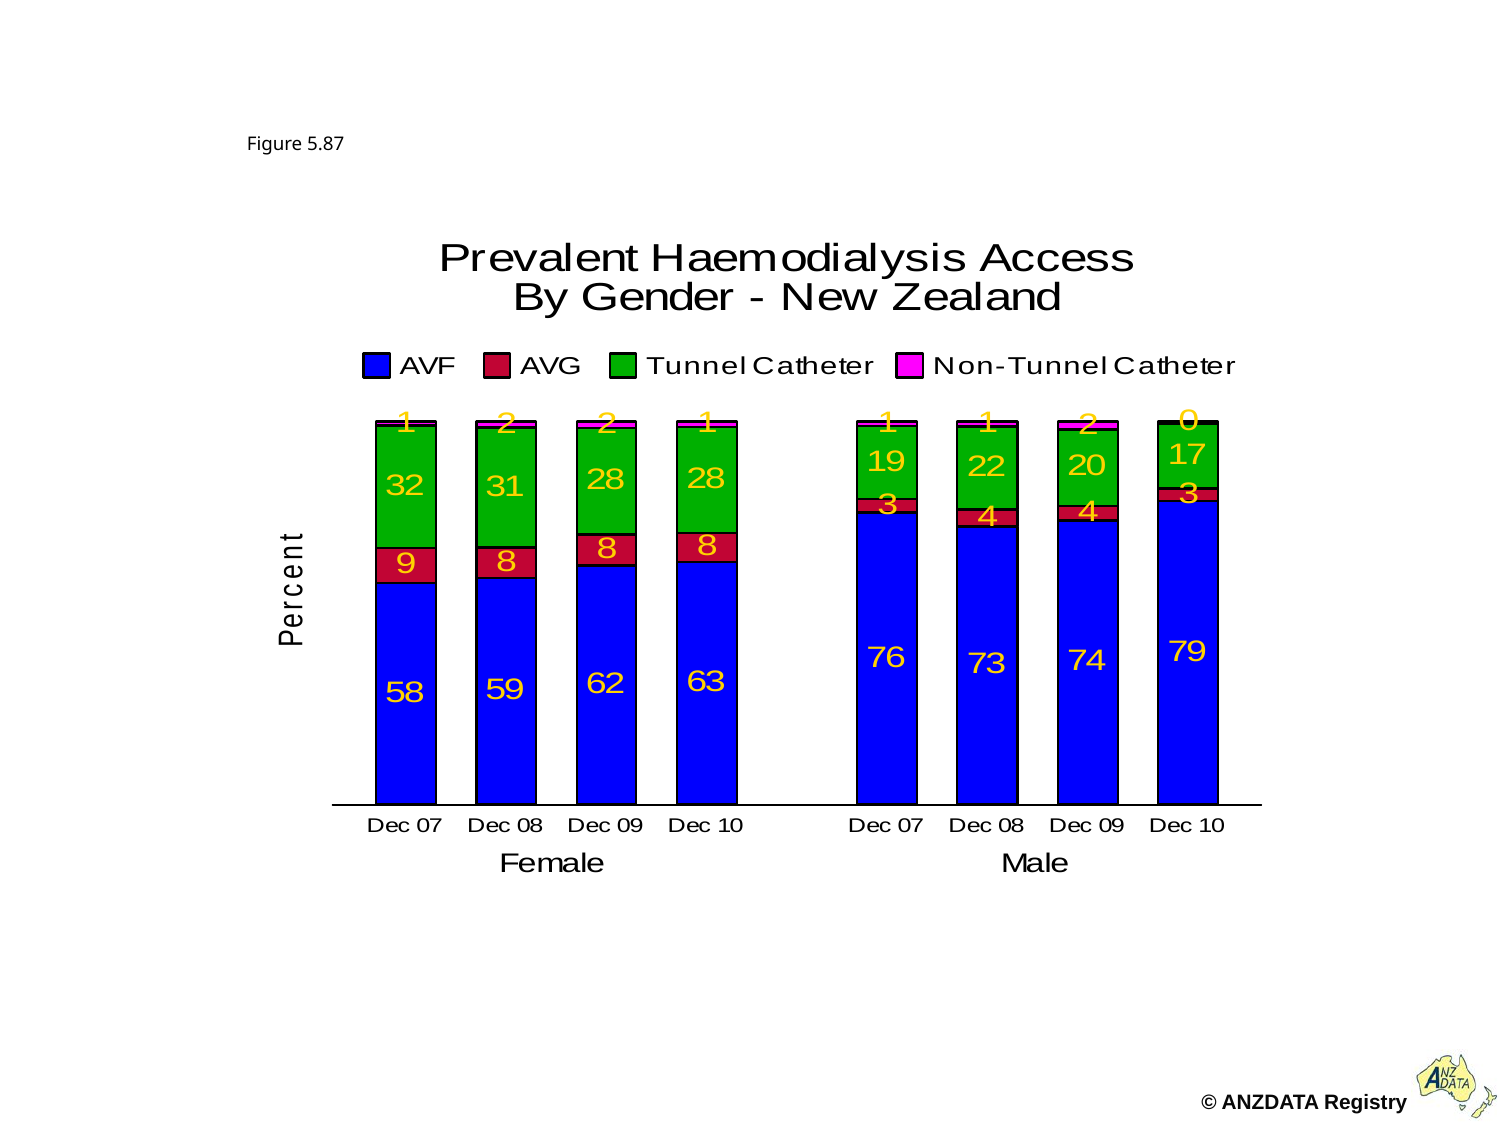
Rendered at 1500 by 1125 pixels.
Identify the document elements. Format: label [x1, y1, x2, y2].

text_box [218, 125, 1294, 906]
picture [1411, 1049, 1500, 1125]
